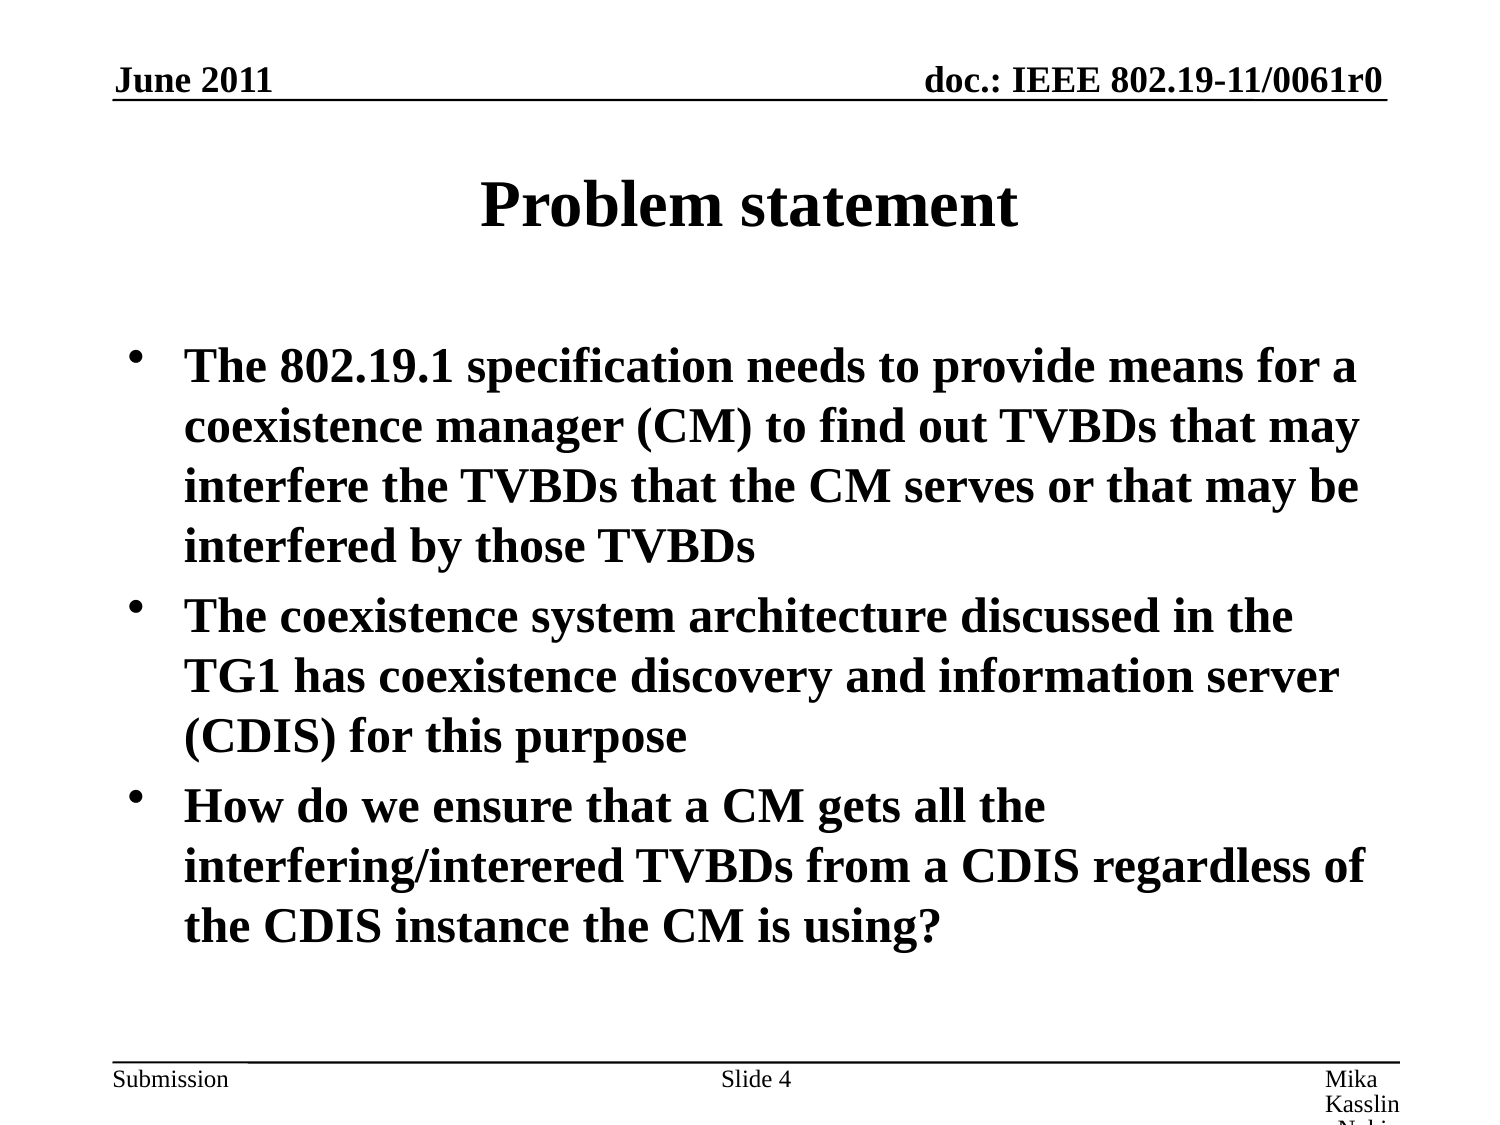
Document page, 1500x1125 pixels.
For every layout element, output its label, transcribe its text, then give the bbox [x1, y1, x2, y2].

slide_number Slide 4 [712, 1062, 800, 1093]
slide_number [114, 54, 290, 100]
title Problem statement [112, 112, 1388, 288]
list The 802.19.1 specification needs to provide means for a coexistence manager (CM) to find out TVBDs that may interfere the TVBDs that the CM serves or that may be interfered by those TVBDs The coexistence system architecture discussed in the TG1 has coexistence discovery and information server (CDIS) for this purpose How do we ensure that a CM gets all the interfering/interered TVBDs from a CDIS regardless of the CDIS instance the CM is using? [112, 324, 1388, 1000]
footer Mika Kasslin, Nokia [1325, 1062, 1402, 1093]
